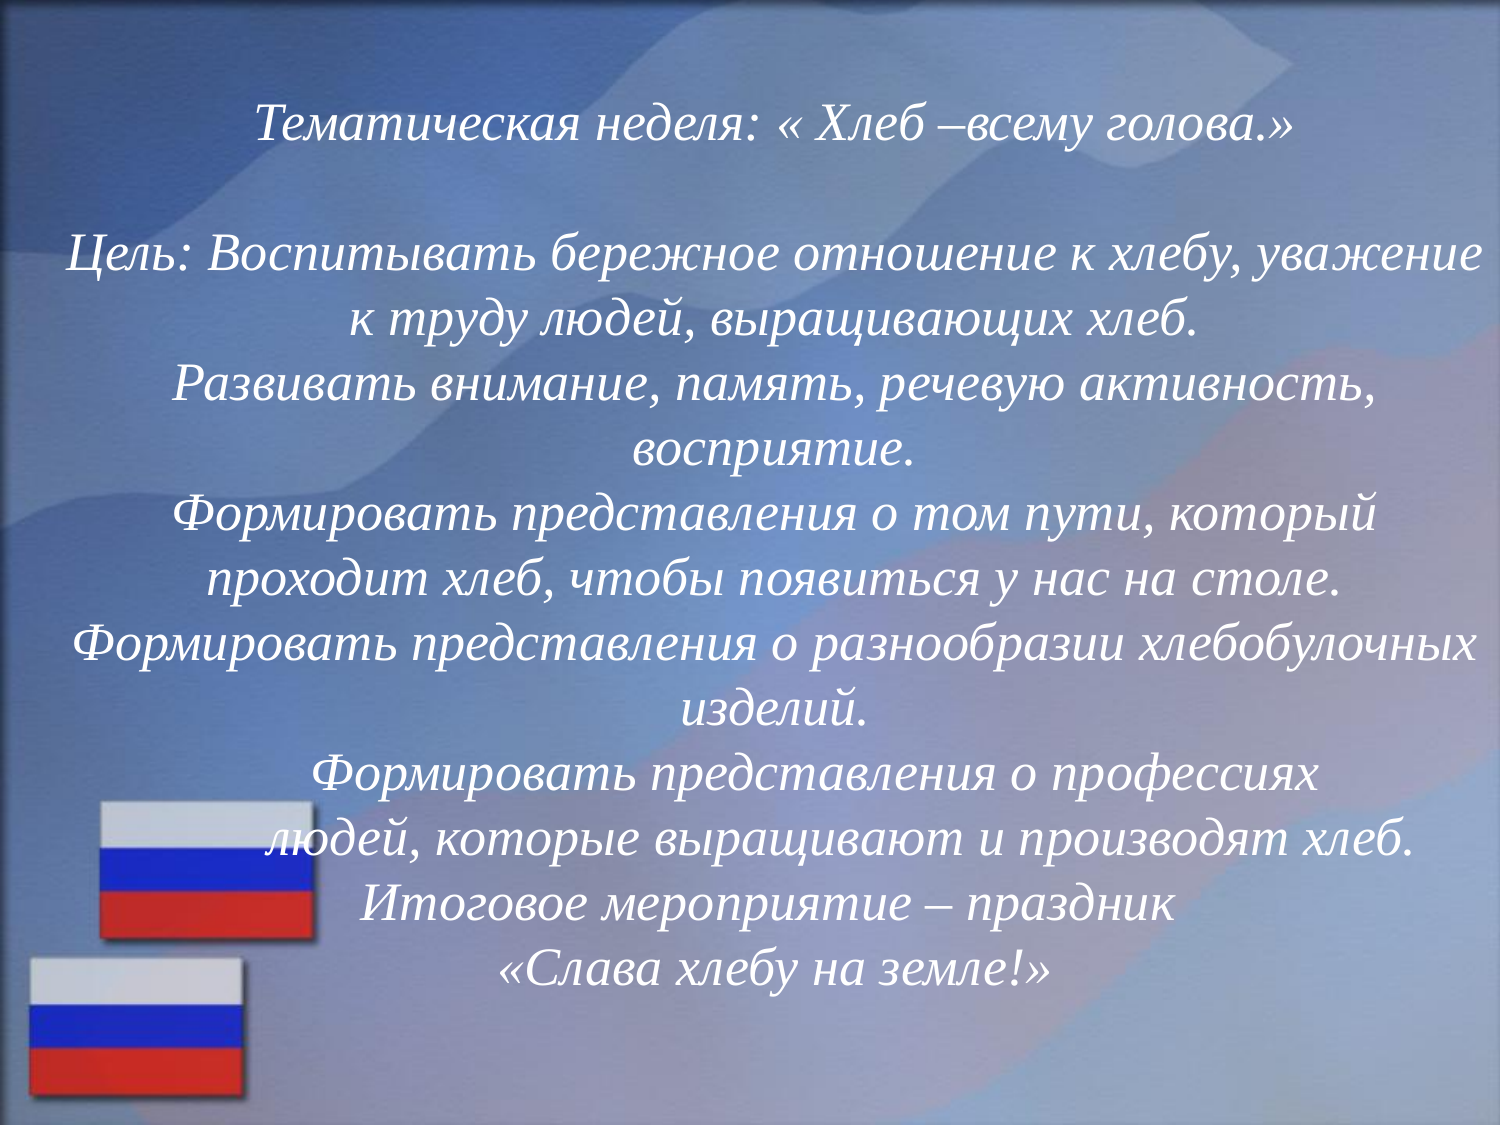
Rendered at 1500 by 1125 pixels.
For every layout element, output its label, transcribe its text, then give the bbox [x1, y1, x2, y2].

picture [0, 0, 1500, 1125]
title Тематическая неделя: « Хлеб –всему голова.» Цель: Воспитывать бережное отношение к хлебу, уважение к труду людей, выращивающих хлеб. Развивать внимание, память, речевую активность, восприятие. Формировать представления о том пути, который проходит хлеб, чтобы появиться у нас на столе. Формировать представления о разнообразии хлебобулочных изделий. Формировать представления о профессиях людей, которые выращивают и производят хлеб. Итоговое мероприятие – праздник «Слава хлебу на земле!» [51, 45, 1500, 1103]
